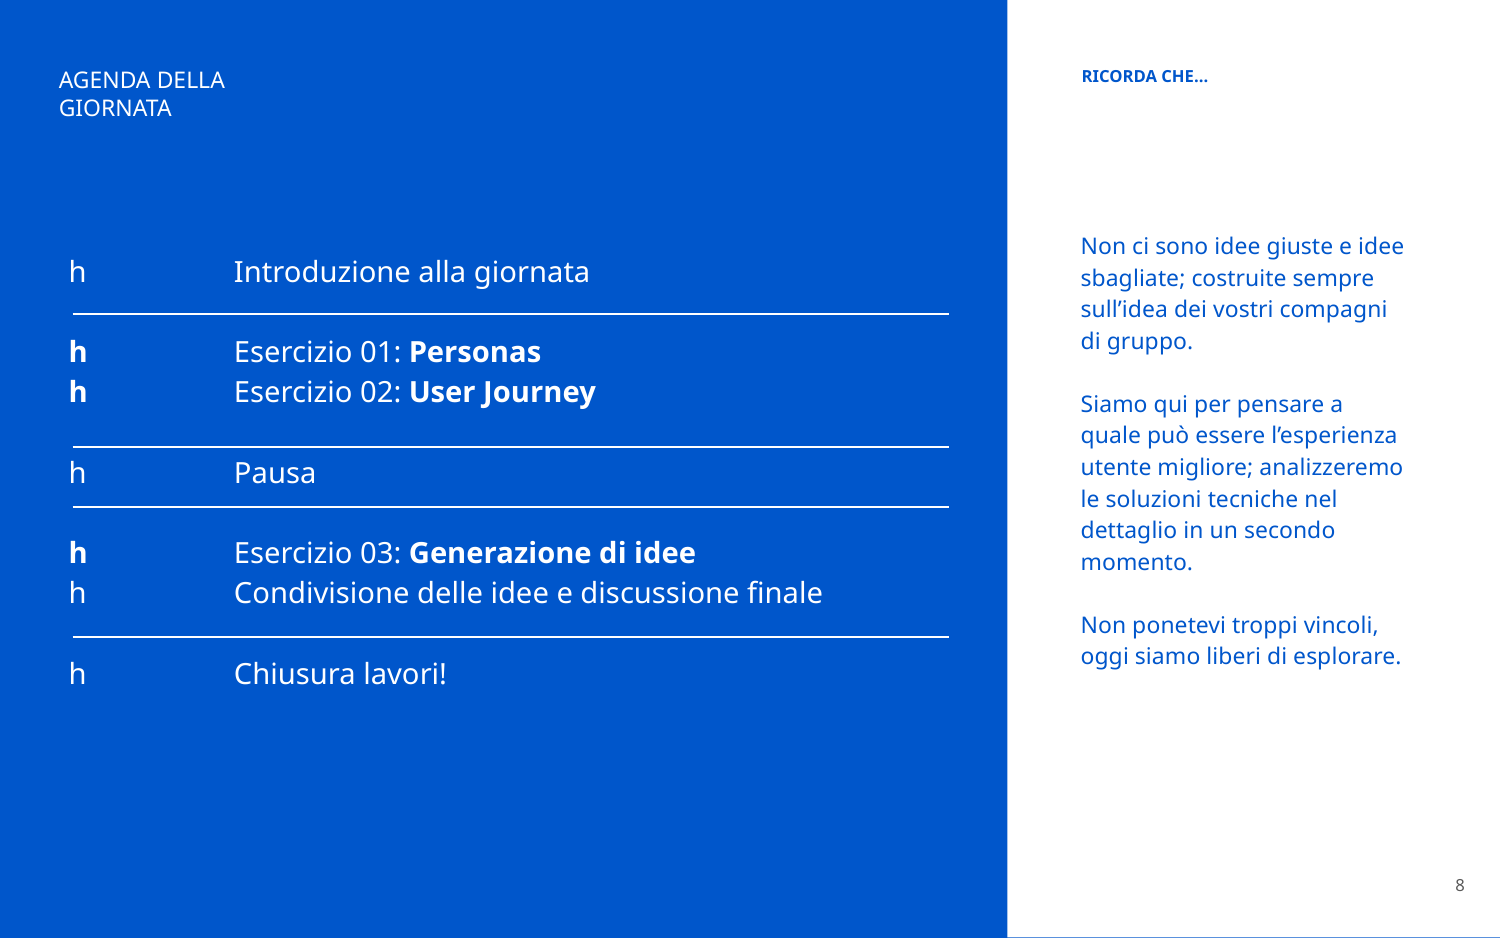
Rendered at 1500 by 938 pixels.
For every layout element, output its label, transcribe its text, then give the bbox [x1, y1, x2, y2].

text_box Introduzione alla giornata Esercizio 01: Personas Esercizio 02: User Journey Pausa Esercizio 03: Generazione di idee Condivisione delle idee e discussione finale Chiusura lavori! [218, 198, 1058, 850]
text_box Non ci sono idee giuste e idee sbagliate; costruite sempre sull’idea dei vostri compagni di gruppo. Siamo qui per pensare a quale può essere l’esperienza utente migliore; analizzeremo le soluzioni tecniche nel dettaglio in un secondo momento. Non ponetevi troppi vincoli, oggi siamo liberi di esplorare. [1065, 212, 1423, 329]
text_box RICORDA CHE… [1066, 50, 1367, 139]
text_box [1007, 0, 1500, 938]
slide_number ‹#› [1389, 849, 1480, 922]
text_box AGENDA DELLA GIORNATA [43, 50, 344, 140]
text_box h h h h h h h [53, 198, 218, 850]
